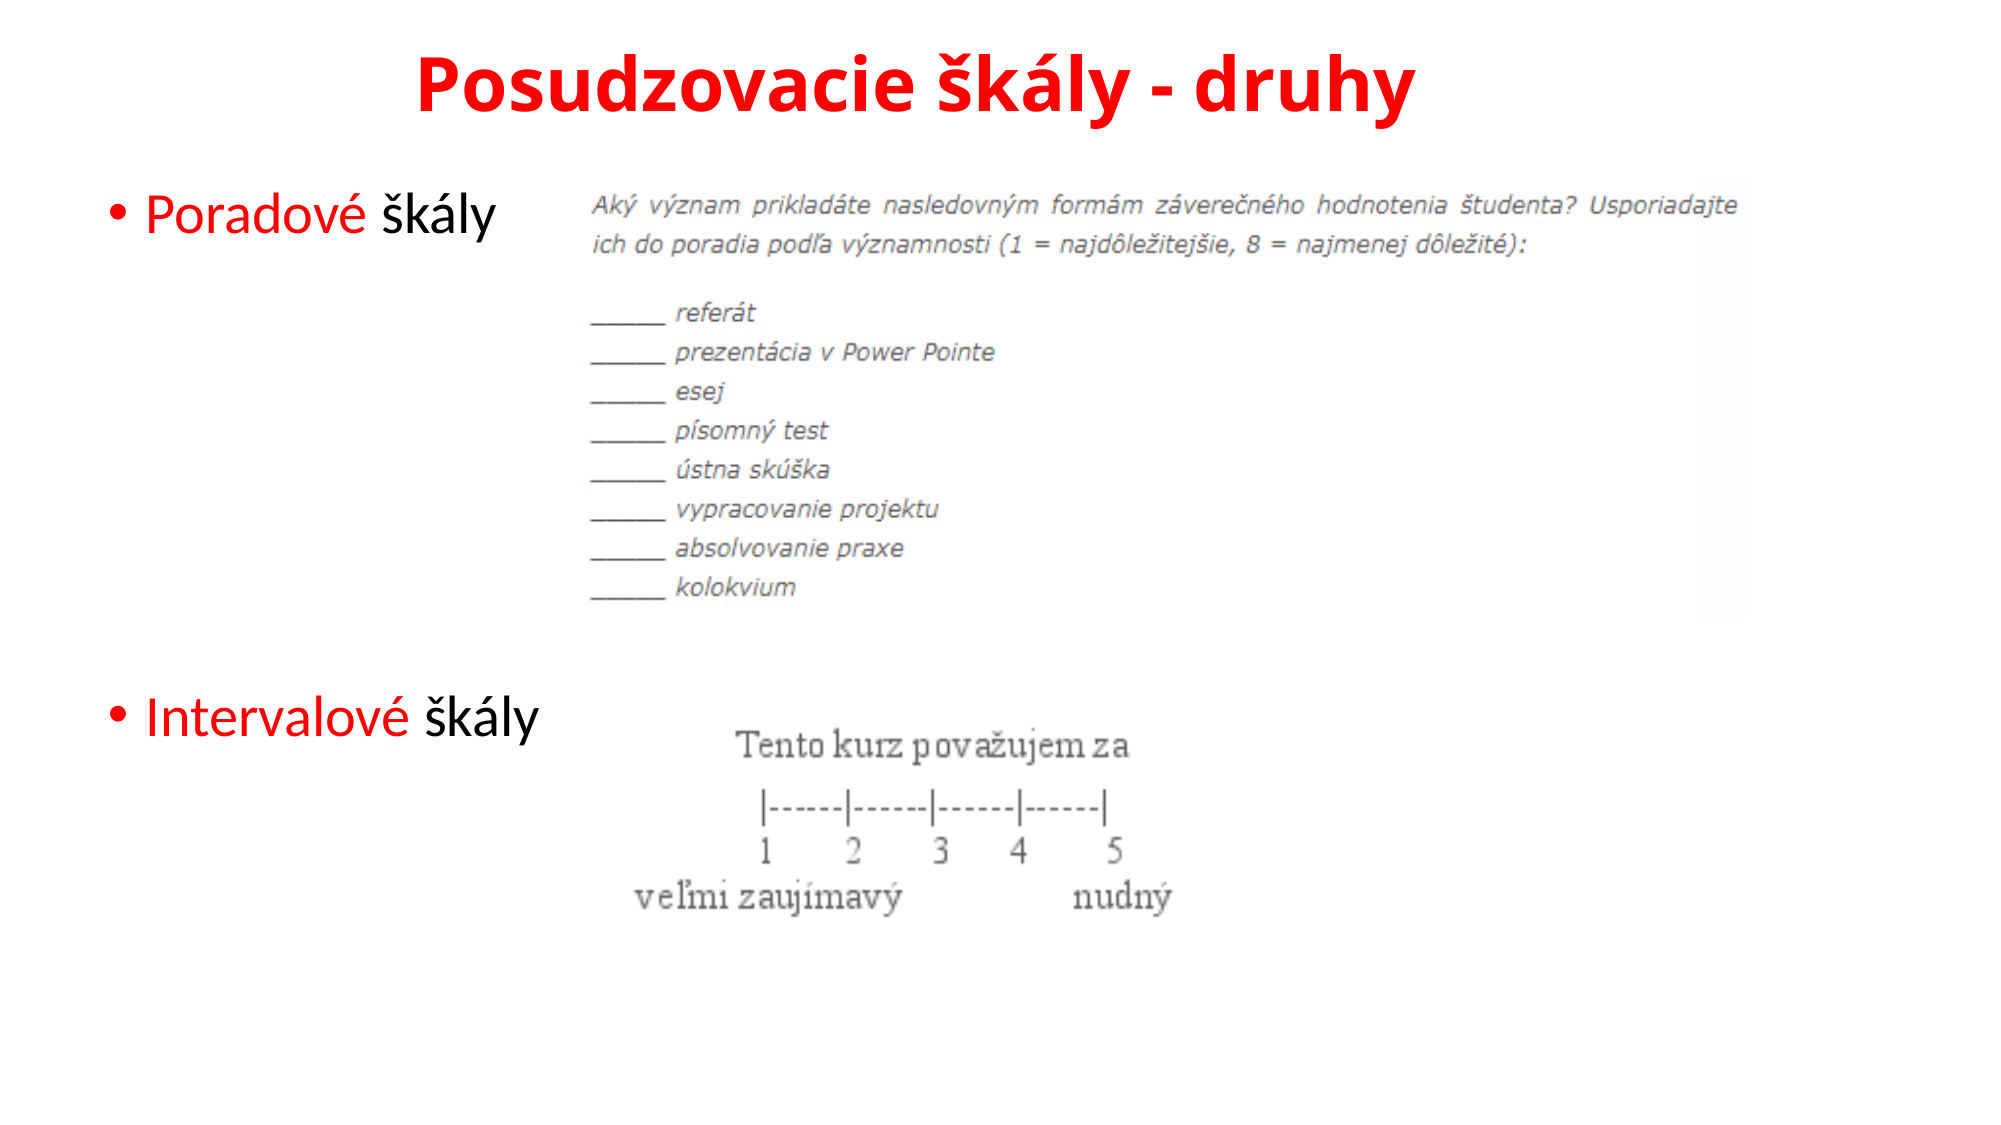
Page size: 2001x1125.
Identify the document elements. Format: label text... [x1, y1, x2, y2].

list Poradové škály Intervalové škály [93, 175, 1896, 1053]
picture [578, 713, 1281, 944]
picture [555, 175, 1747, 618]
title Posudzovacie škály - druhy [53, 59, 1779, 114]
